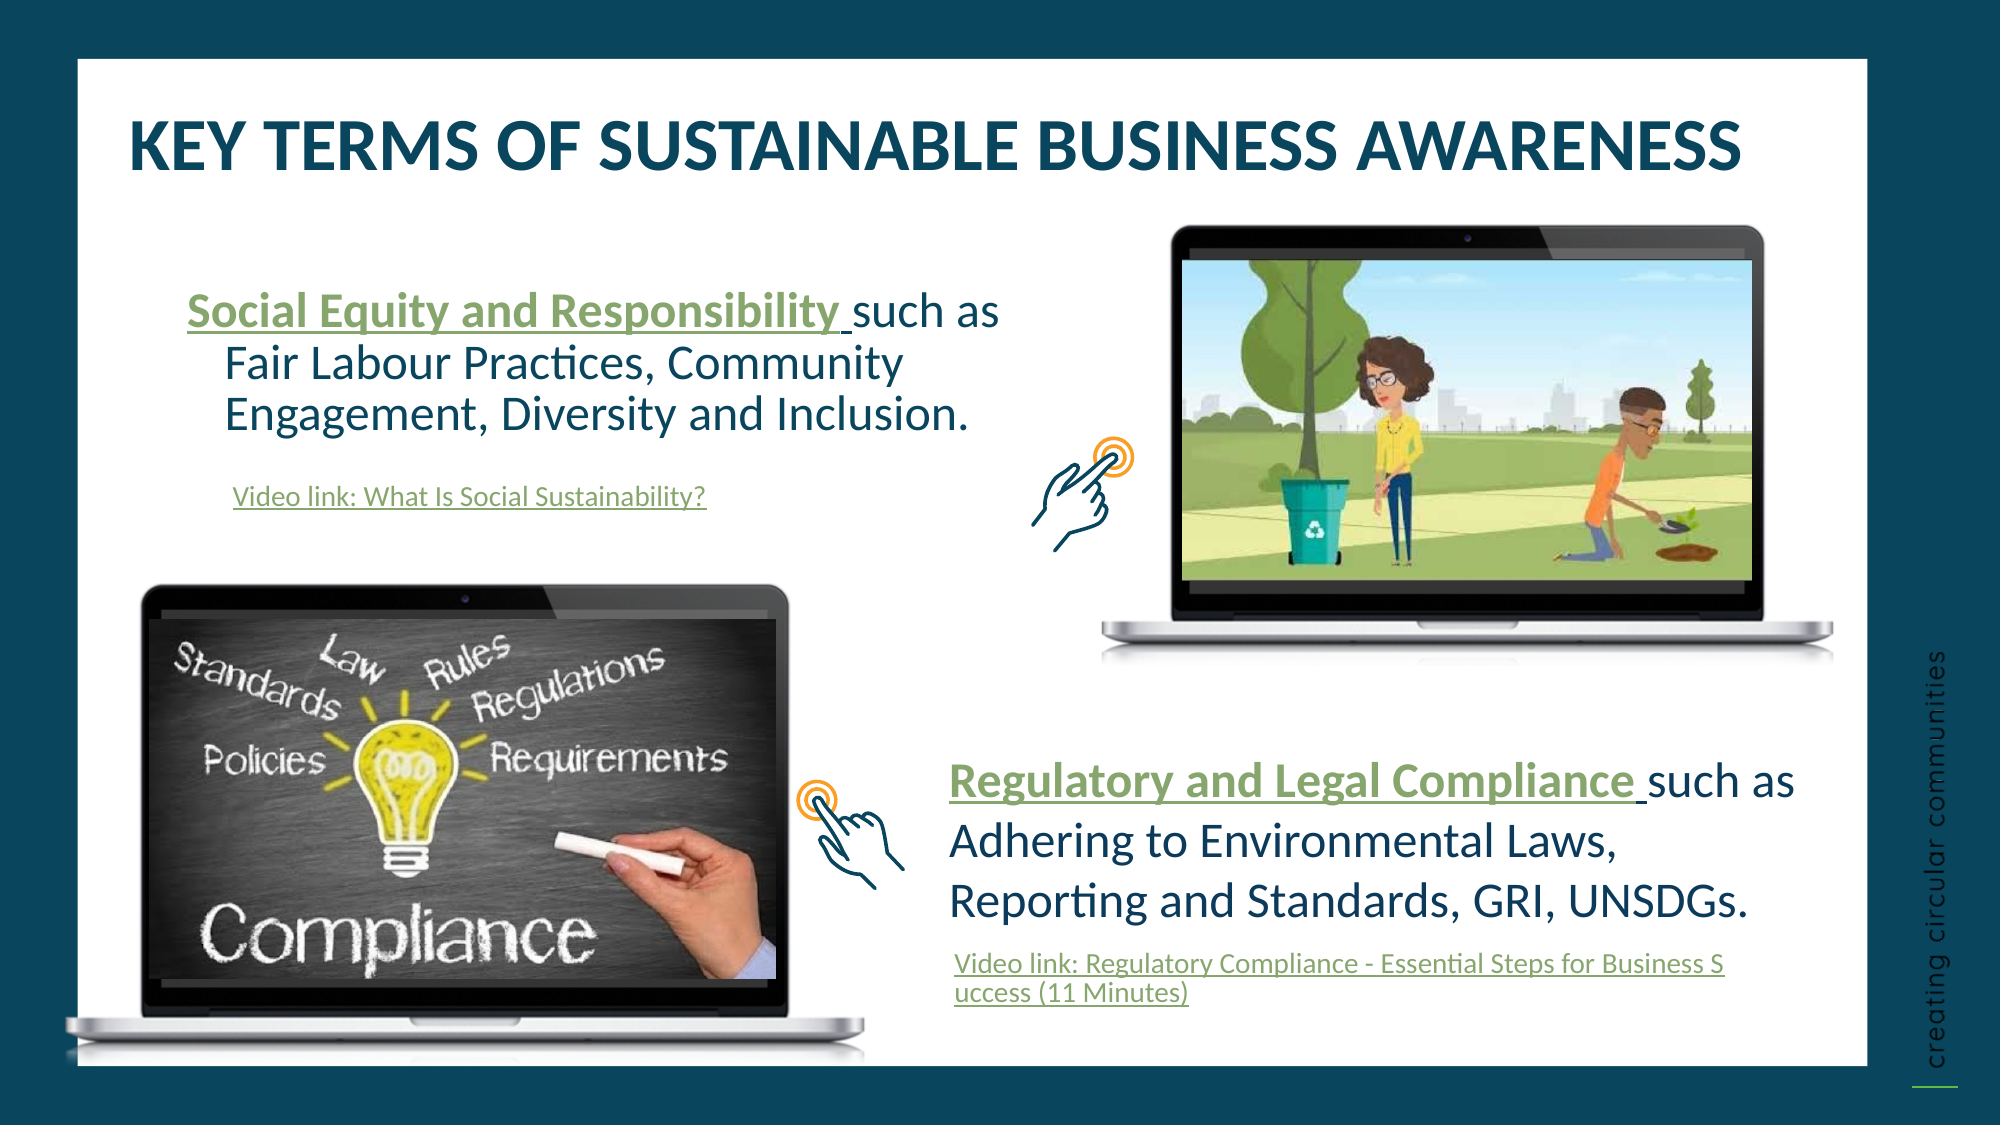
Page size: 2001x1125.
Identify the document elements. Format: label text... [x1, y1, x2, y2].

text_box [1181, 258, 1753, 582]
text_box Video link: What Is Social Sustainability? [217, 469, 1042, 520]
picture [1042, 191, 1852, 673]
text_box KEY TERMS OF SUSTAINABLE BUSINESS AWARENESS [114, 98, 1765, 231]
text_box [815, 766, 883, 895]
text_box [148, 618, 777, 980]
picture [0, 547, 885, 1073]
list Social Equity and Responsibility such as Fair Labour Practices, Community Engagement, Diversity and Inclusion. [172, 278, 1024, 586]
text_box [1053, 428, 1120, 557]
text_box Video link: Regulatory Compliance - Essential Steps for Business Success (11 Minutes) [939, 936, 1753, 987]
text_box Regulatory and Legal Compliance such as Adhering to Environmental Laws, Reporting and Standards, GRI, UNSDGs. [934, 740, 1820, 935]
